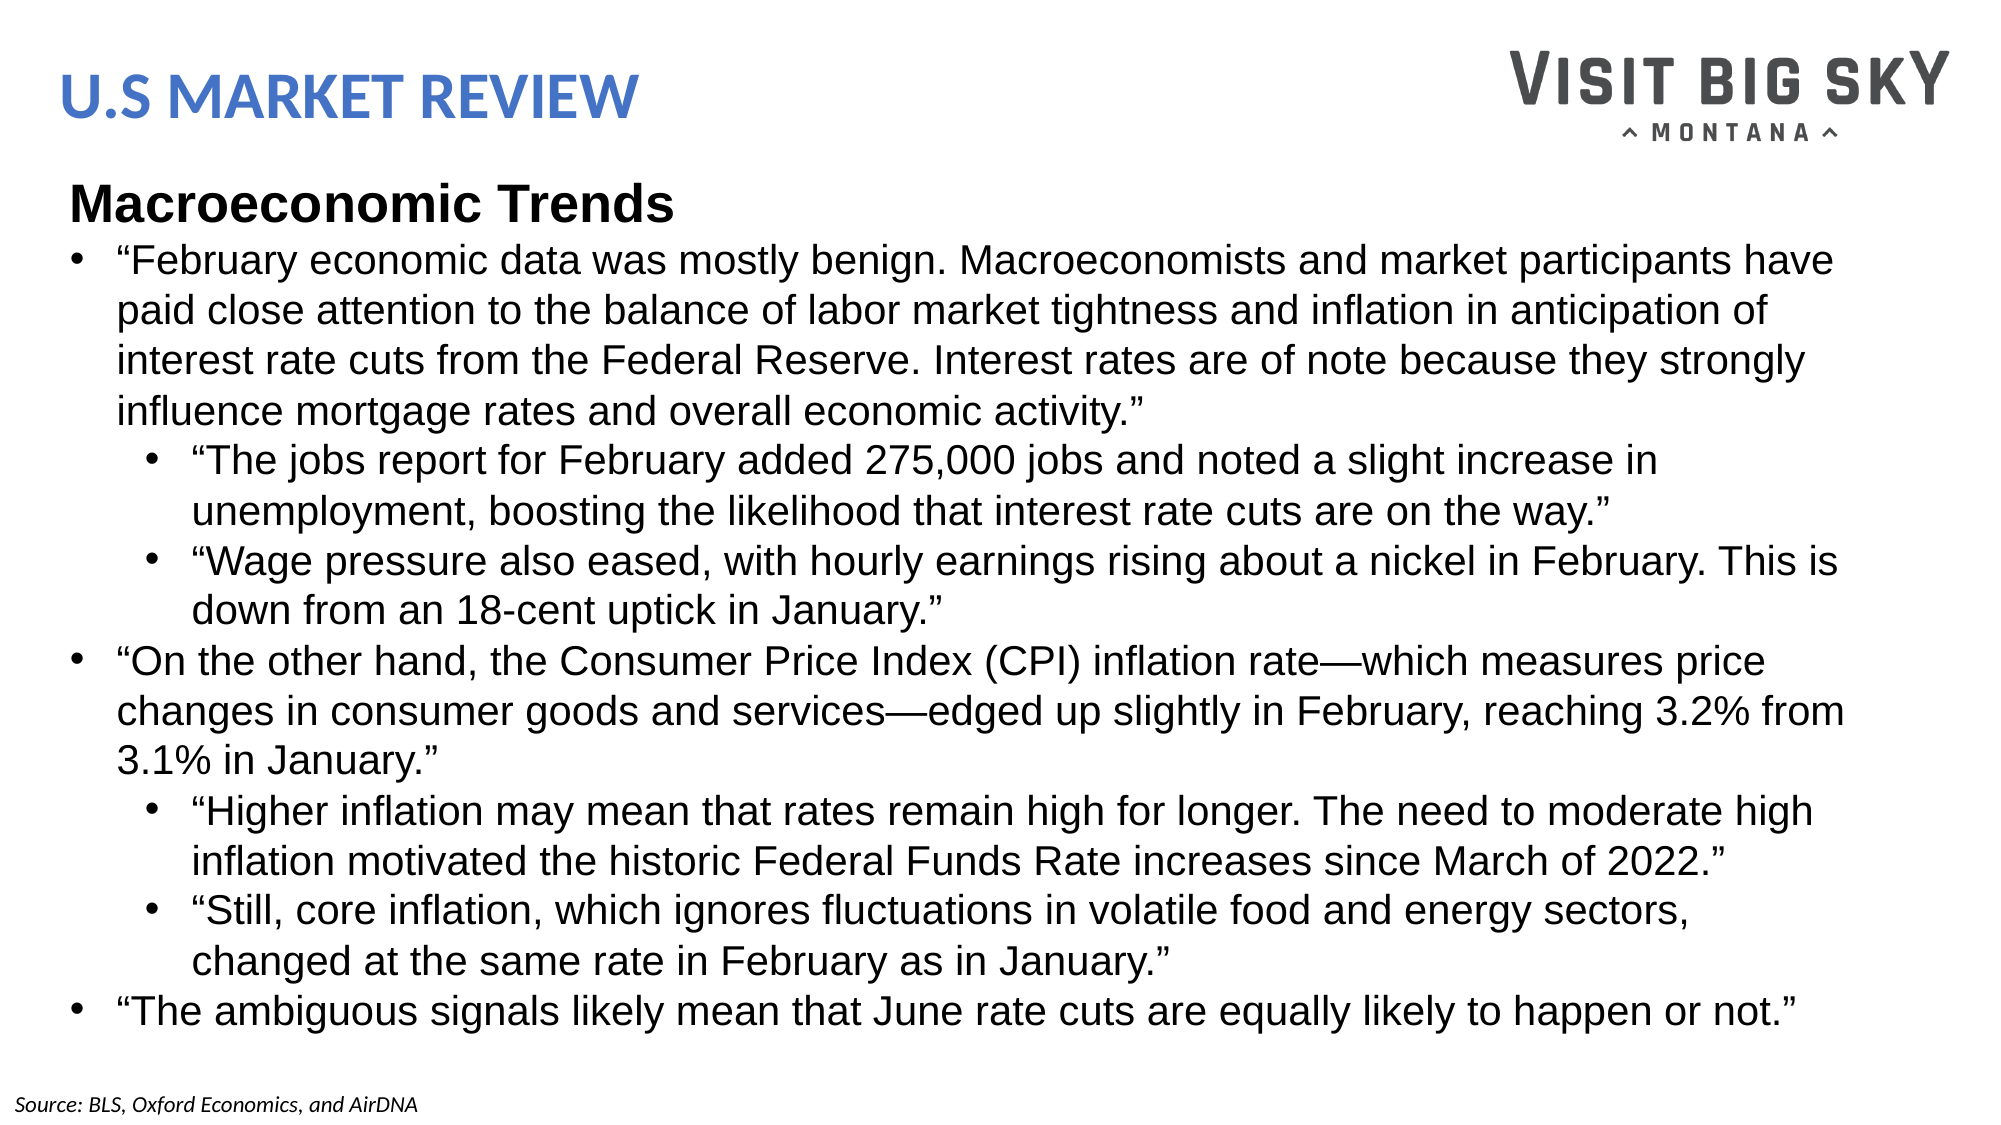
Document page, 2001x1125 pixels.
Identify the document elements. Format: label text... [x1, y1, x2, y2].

text_box Source: BLS, Oxford Economics, and AirDNA [0, 1082, 558, 1125]
picture [1545, 40, 1960, 150]
subtitle Macroeconomic Trends “February economic data was mostly benign. Macroeconomists and market participants have paid close attention to the balance of labor market tightness and inflation in anticipation of interest rate cuts from the Federal Reserve. Interest rates are of note because they strongly influence mortgage rates and overall economic activity.” “The jobs report for February added 275,000 jobs and noted a slight increase in unemployment, boosting the likelihood that interest rate cuts are on the way.” “Wage pressure also eased, with hourly earnings rising about a nickel in February. This is down from an 18-cent uptick in January.” “On the other hand, the Consumer Price Index (CPI) inflation rate—which measures price changes in consumer goods and services—edged up slightly in February, reaching 3.2% from 3.1% in January.” “Higher inflation may mean that rates remain high for longer. The need to moderate high inflation motivated the historic Federal Funds Rate increases since March of 2022.” “Still, core inflation, which ignores fluctuations in volatile food and energy sectors, changed at the same rate in February as in January.” “The ambiguous signals likely mean that June rate cuts are equally likely to happen or not.” [54, 160, 1869, 1069]
title U.S MARKET REVIEW [45, 32, 1545, 161]
